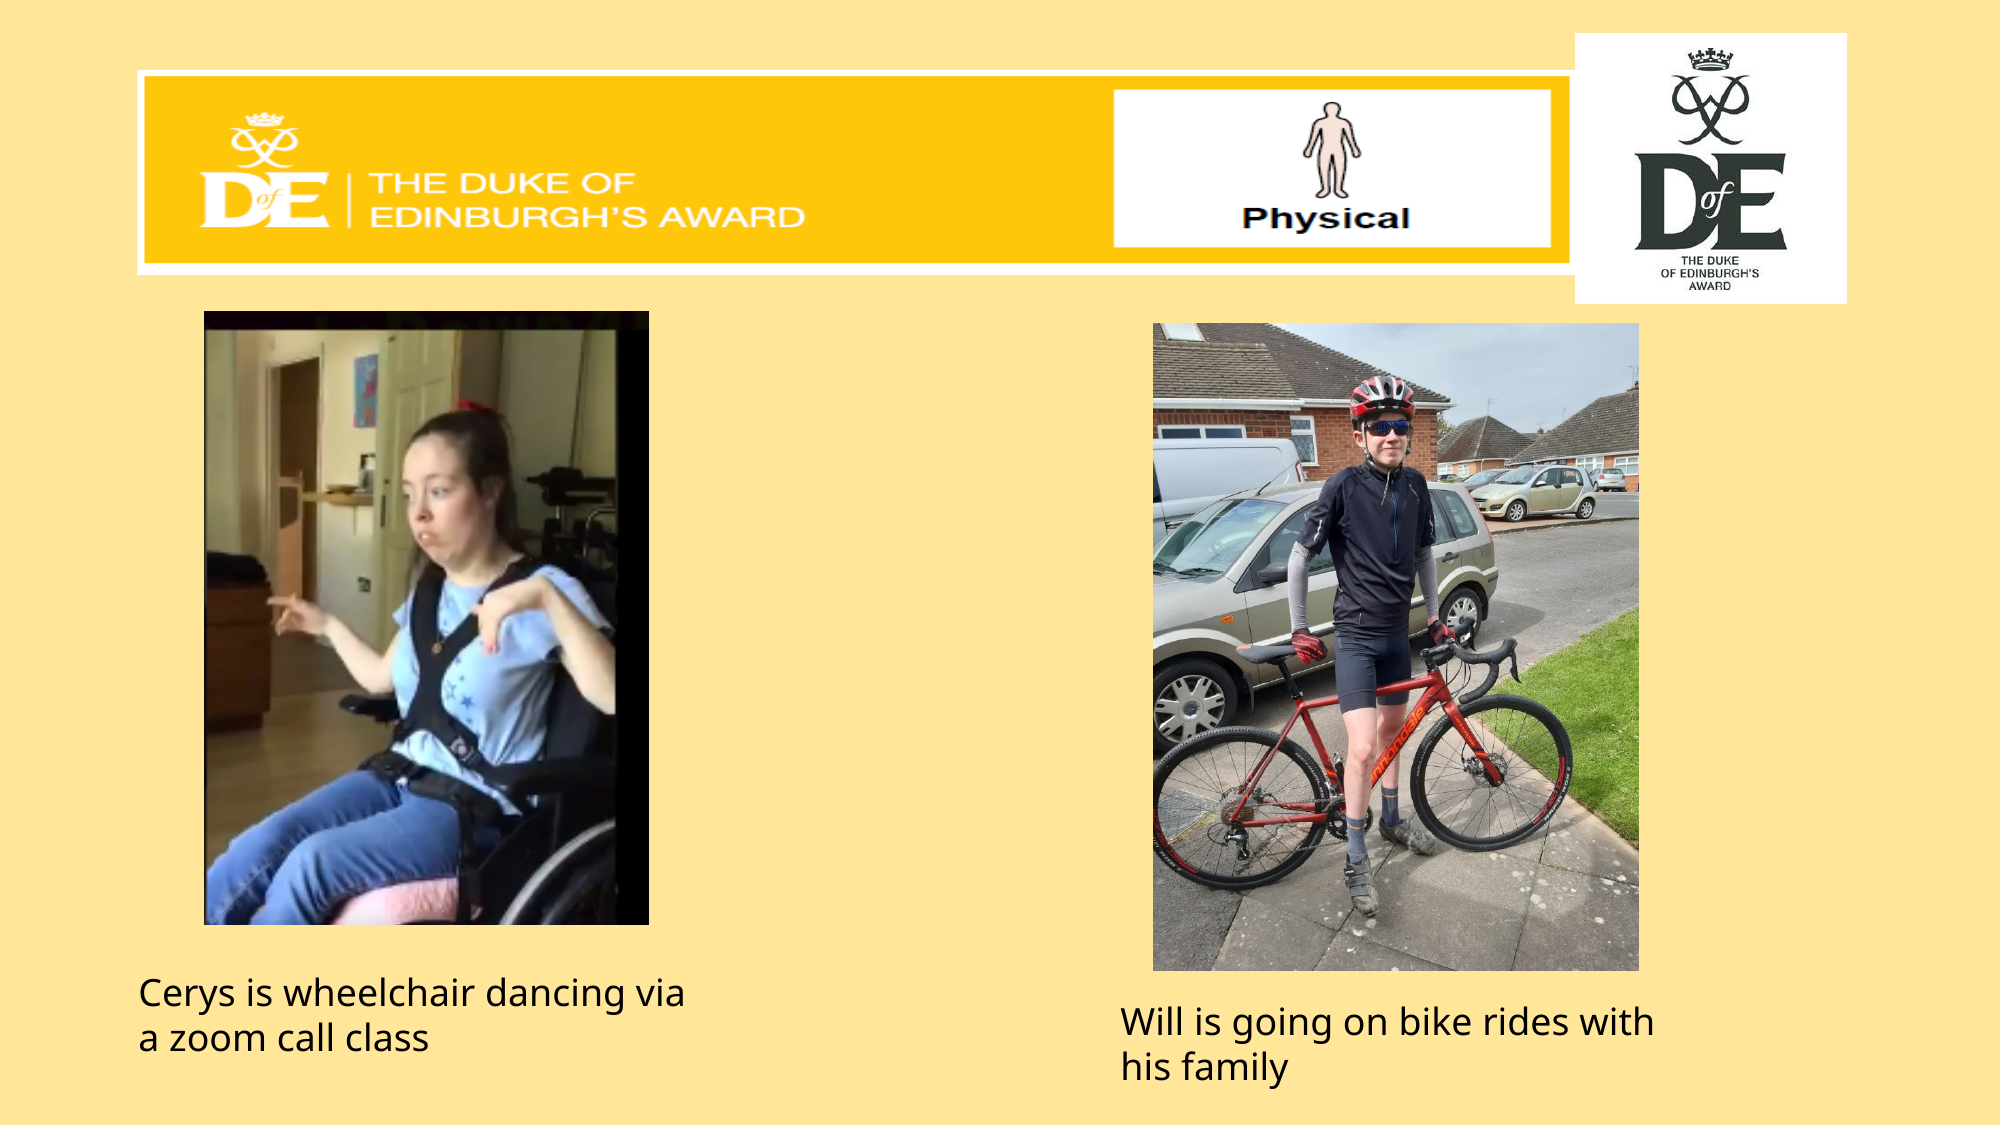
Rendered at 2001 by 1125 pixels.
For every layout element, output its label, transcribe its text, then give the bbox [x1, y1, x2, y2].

text_box Will is going on bike rides with his family [1105, 990, 1712, 1096]
picture [1153, 323, 1639, 972]
text_box Cerys is wheelchair dancing via a zoom call class [123, 961, 730, 1066]
picture [137, 33, 1847, 304]
picture [203, 311, 649, 925]
